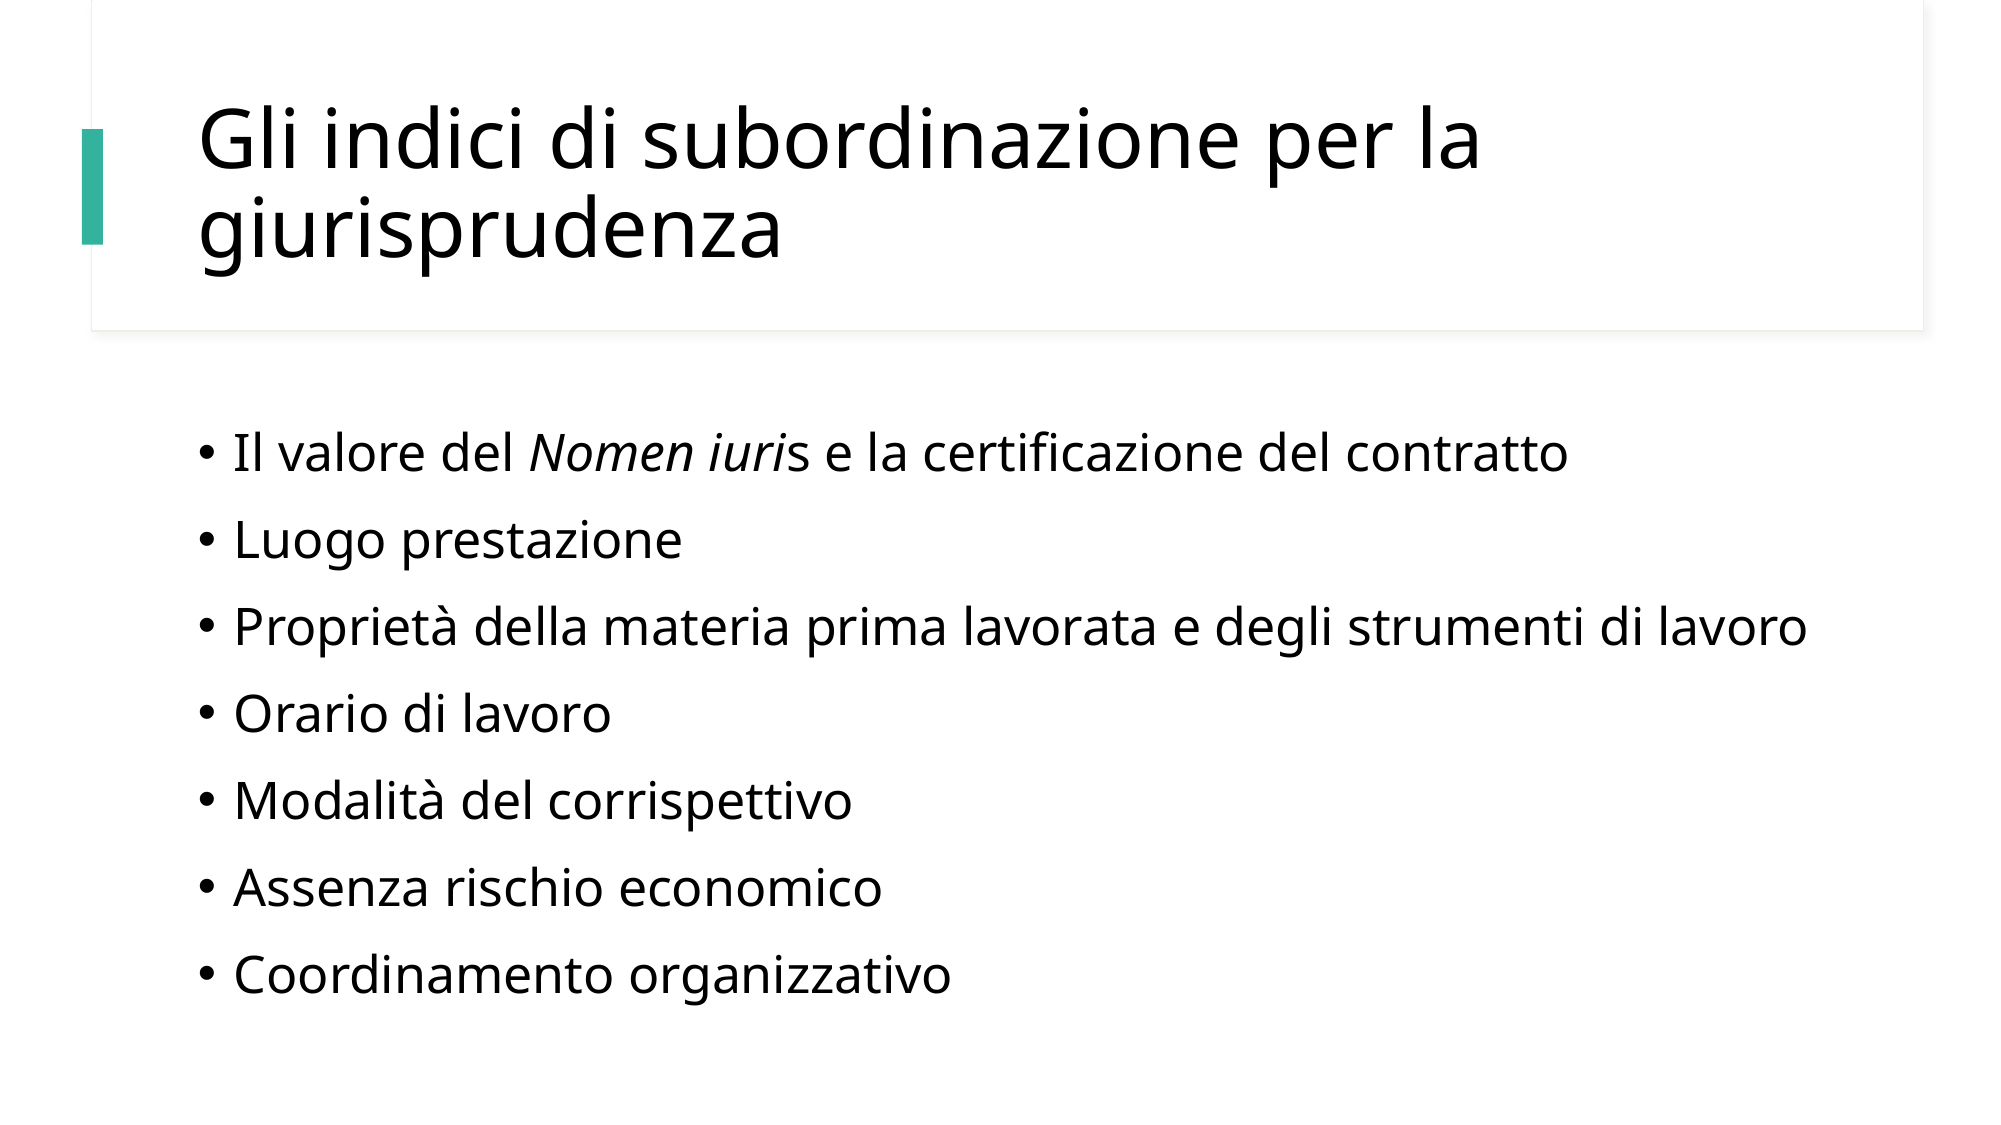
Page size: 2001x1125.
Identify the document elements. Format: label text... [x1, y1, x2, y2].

title Gli indici di subordinazione per la giurisprudenza [183, 90, 1851, 284]
list Il valore del Nomen iuris e la certificazione del contratto Luogo prestazione Proprietà della materia prima lavorata e degli strumenti di lavoro Orario di lavoro Modalità del corrispettivo Assenza rischio economico Coordinamento organizzativo [183, 406, 1851, 1013]
